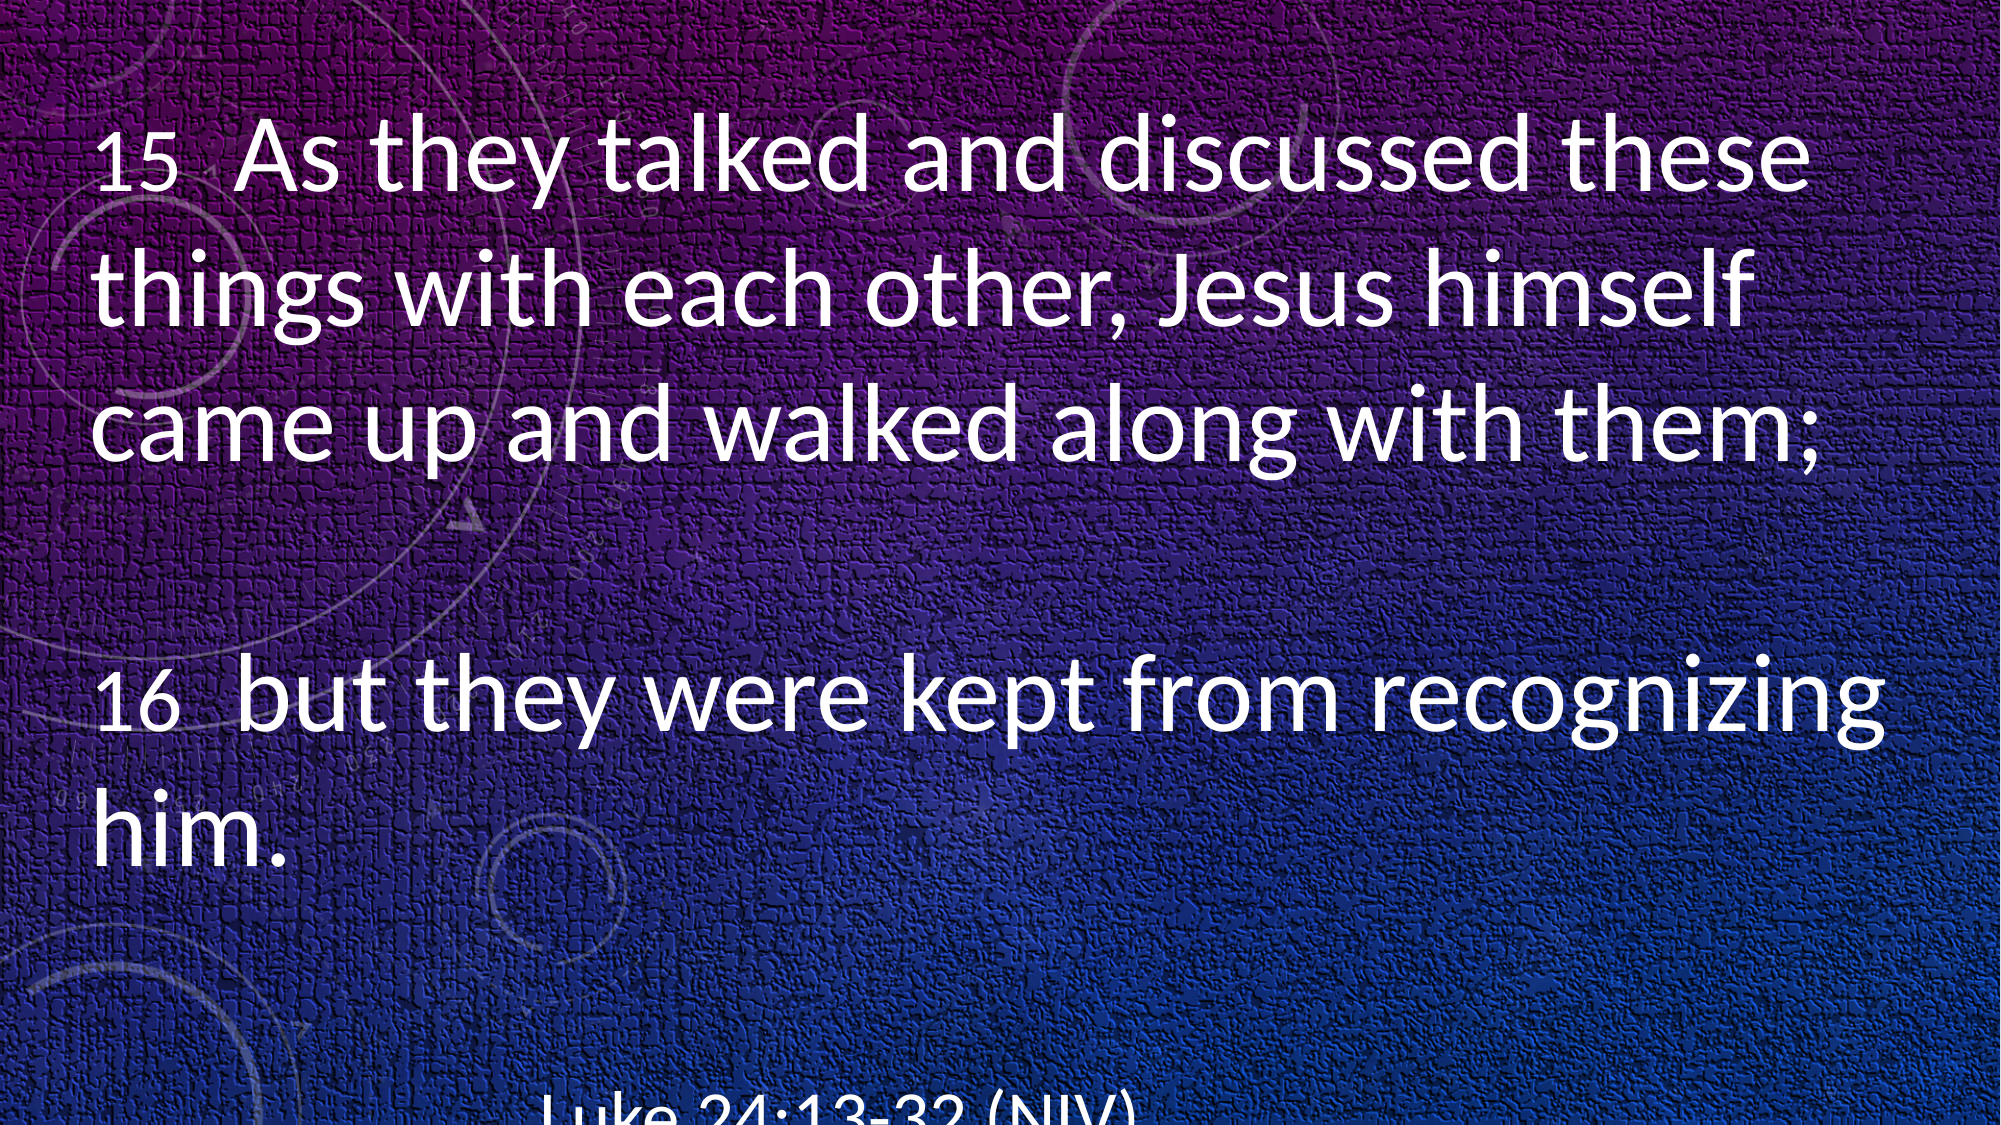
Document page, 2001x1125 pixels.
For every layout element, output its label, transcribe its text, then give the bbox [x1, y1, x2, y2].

text_box 15 As they talked and discussed these things with each other, Jesus himself came up and walked along with them; 16 but they were kept from recognizing him. Luke 24:13-32 (NIV) [75, 71, 1930, 1125]
picture [0, 0, 2001, 1125]
